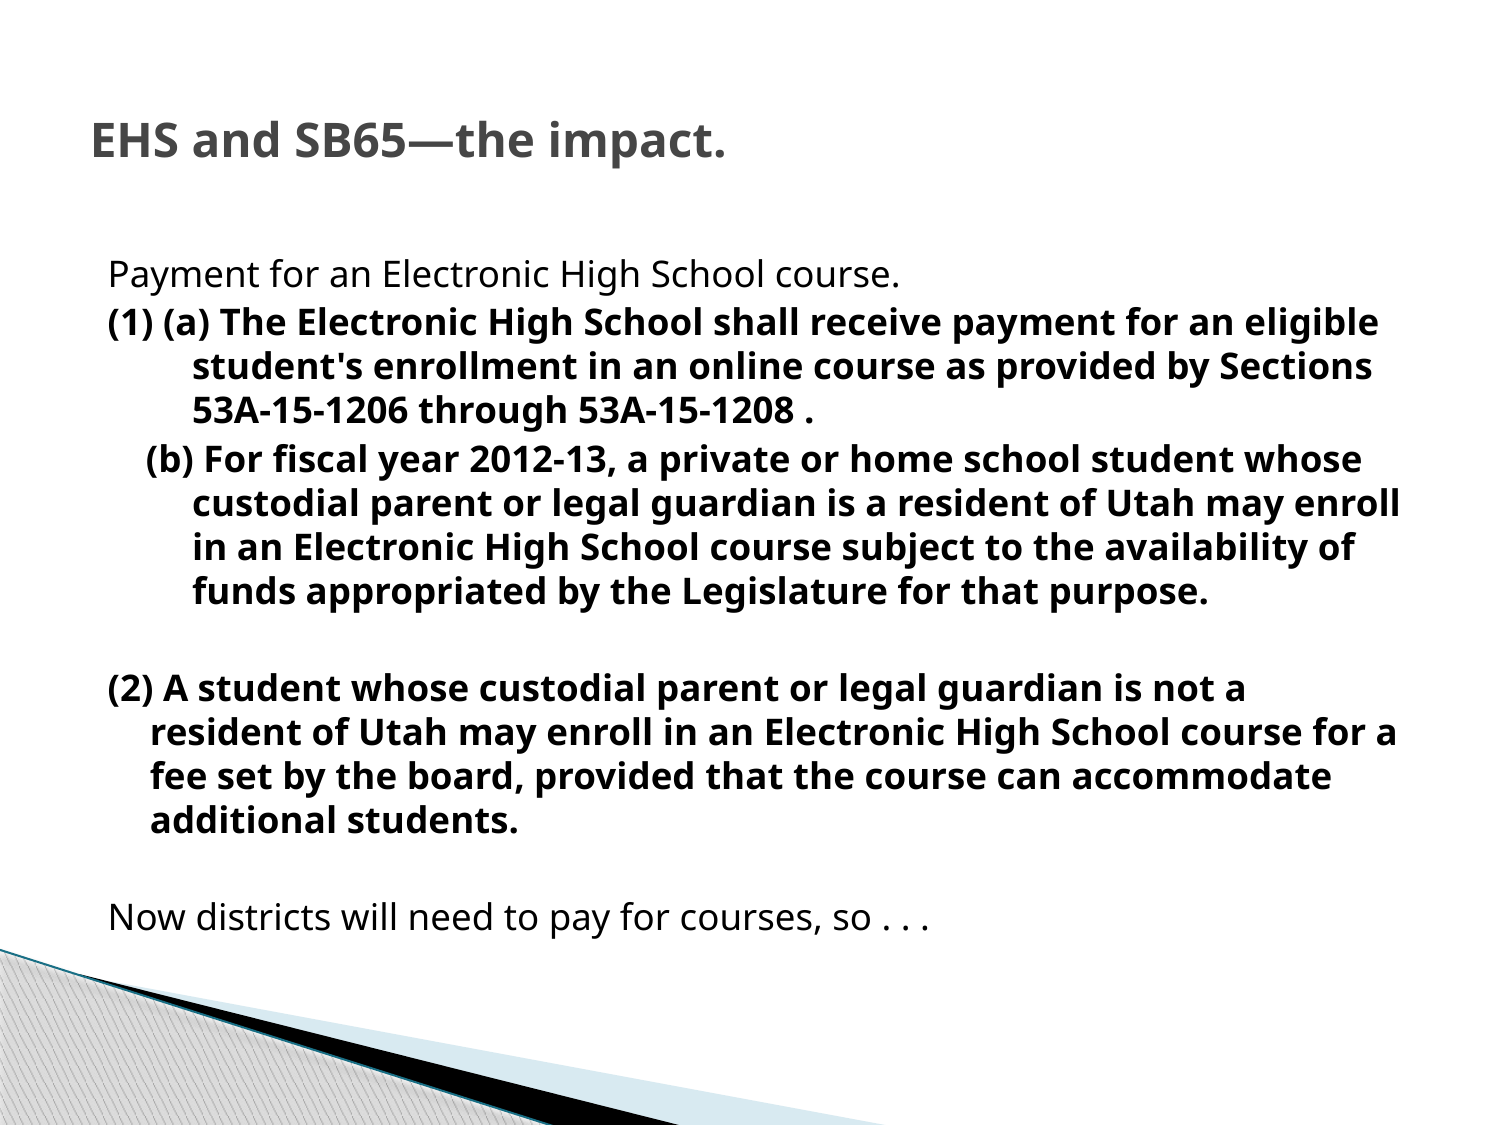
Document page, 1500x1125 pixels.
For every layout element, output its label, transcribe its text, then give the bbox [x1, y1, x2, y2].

title EHS and SB65—the impact. [75, 45, 1425, 233]
list Payment for an Electronic High School course. (1) (a) The Electronic High School shall receive payment for an eligible student's enrollment in an online course as provided by Sections 53A-15-1206 through 53A-15-1208 . (b) For fiscal year 2012-13, a private or home school student whose custodial parent or legal guardian is a resident of Utah may enroll in an Electronic High School course subject to the availability of funds appropriated by the Legislature for that purpose. (2) A student whose custodial parent or legal guardian is not a resident of Utah may enroll in an Electronic High School course for a fee set by the board, provided that the course can accommodate additional students. Now districts will need to pay for courses, so . . . [75, 243, 1425, 986]
